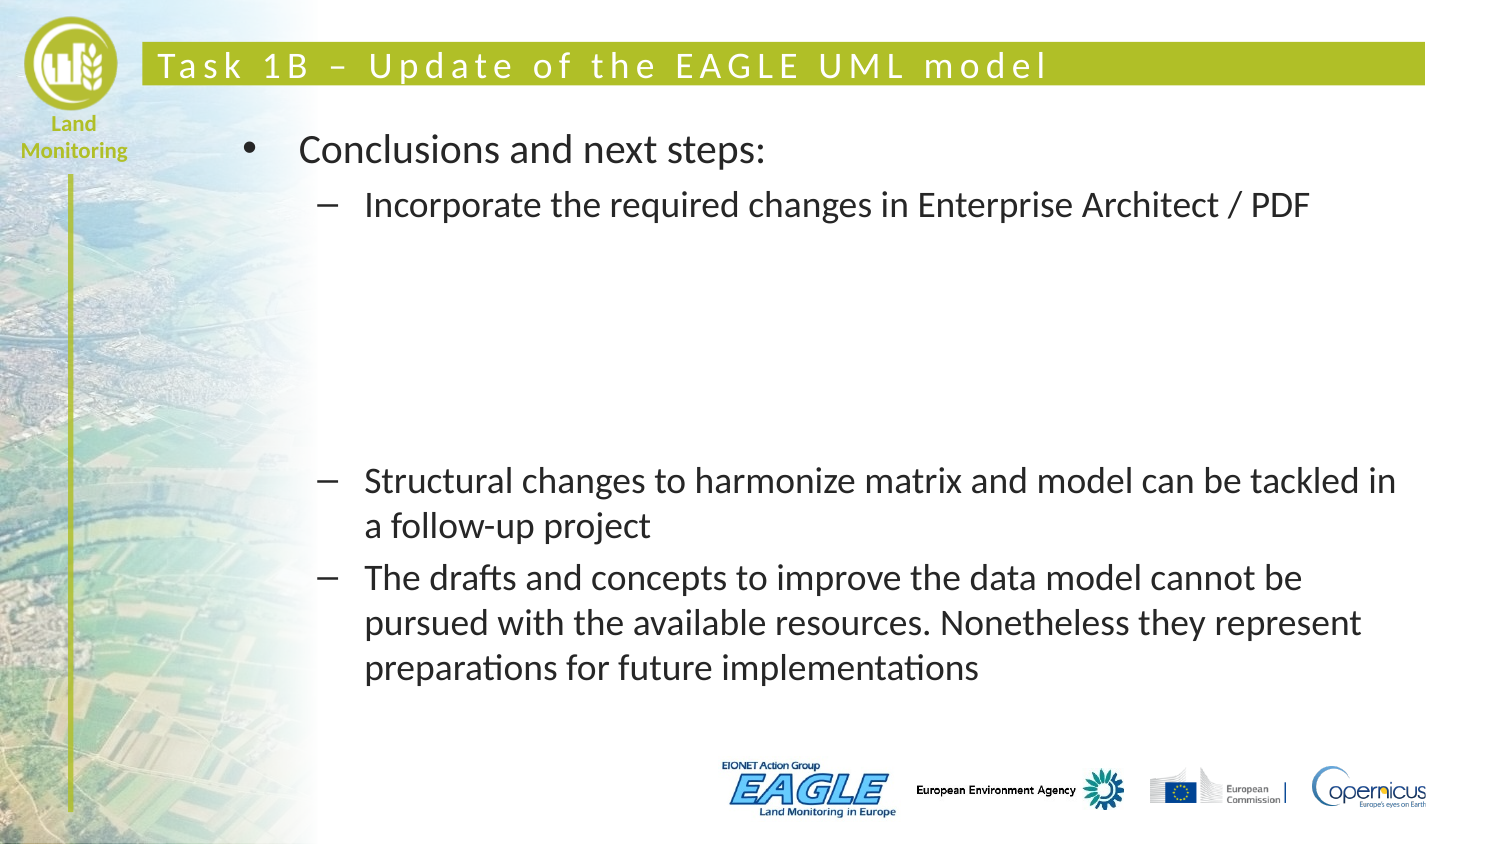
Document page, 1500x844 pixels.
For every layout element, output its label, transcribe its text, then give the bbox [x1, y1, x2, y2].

title Task 1B – Update of the EAGLE UML model [142, 41, 1425, 86]
picture [1150, 767, 1286, 803]
picture [8, 3, 143, 113]
picture [1312, 766, 1426, 808]
picture [917, 768, 1124, 810]
picture [718, 756, 901, 822]
list Conclusions and next steps: Incorporate the required changes in Enterprise Architect / PDF Structural changes to harmonize matrix and model can be tackled in a follow-up project The drafts and concepts to improve the data model cannot be pursued with the available resources. Nonetheless they represent preparations for future implementations [227, 114, 1425, 742]
